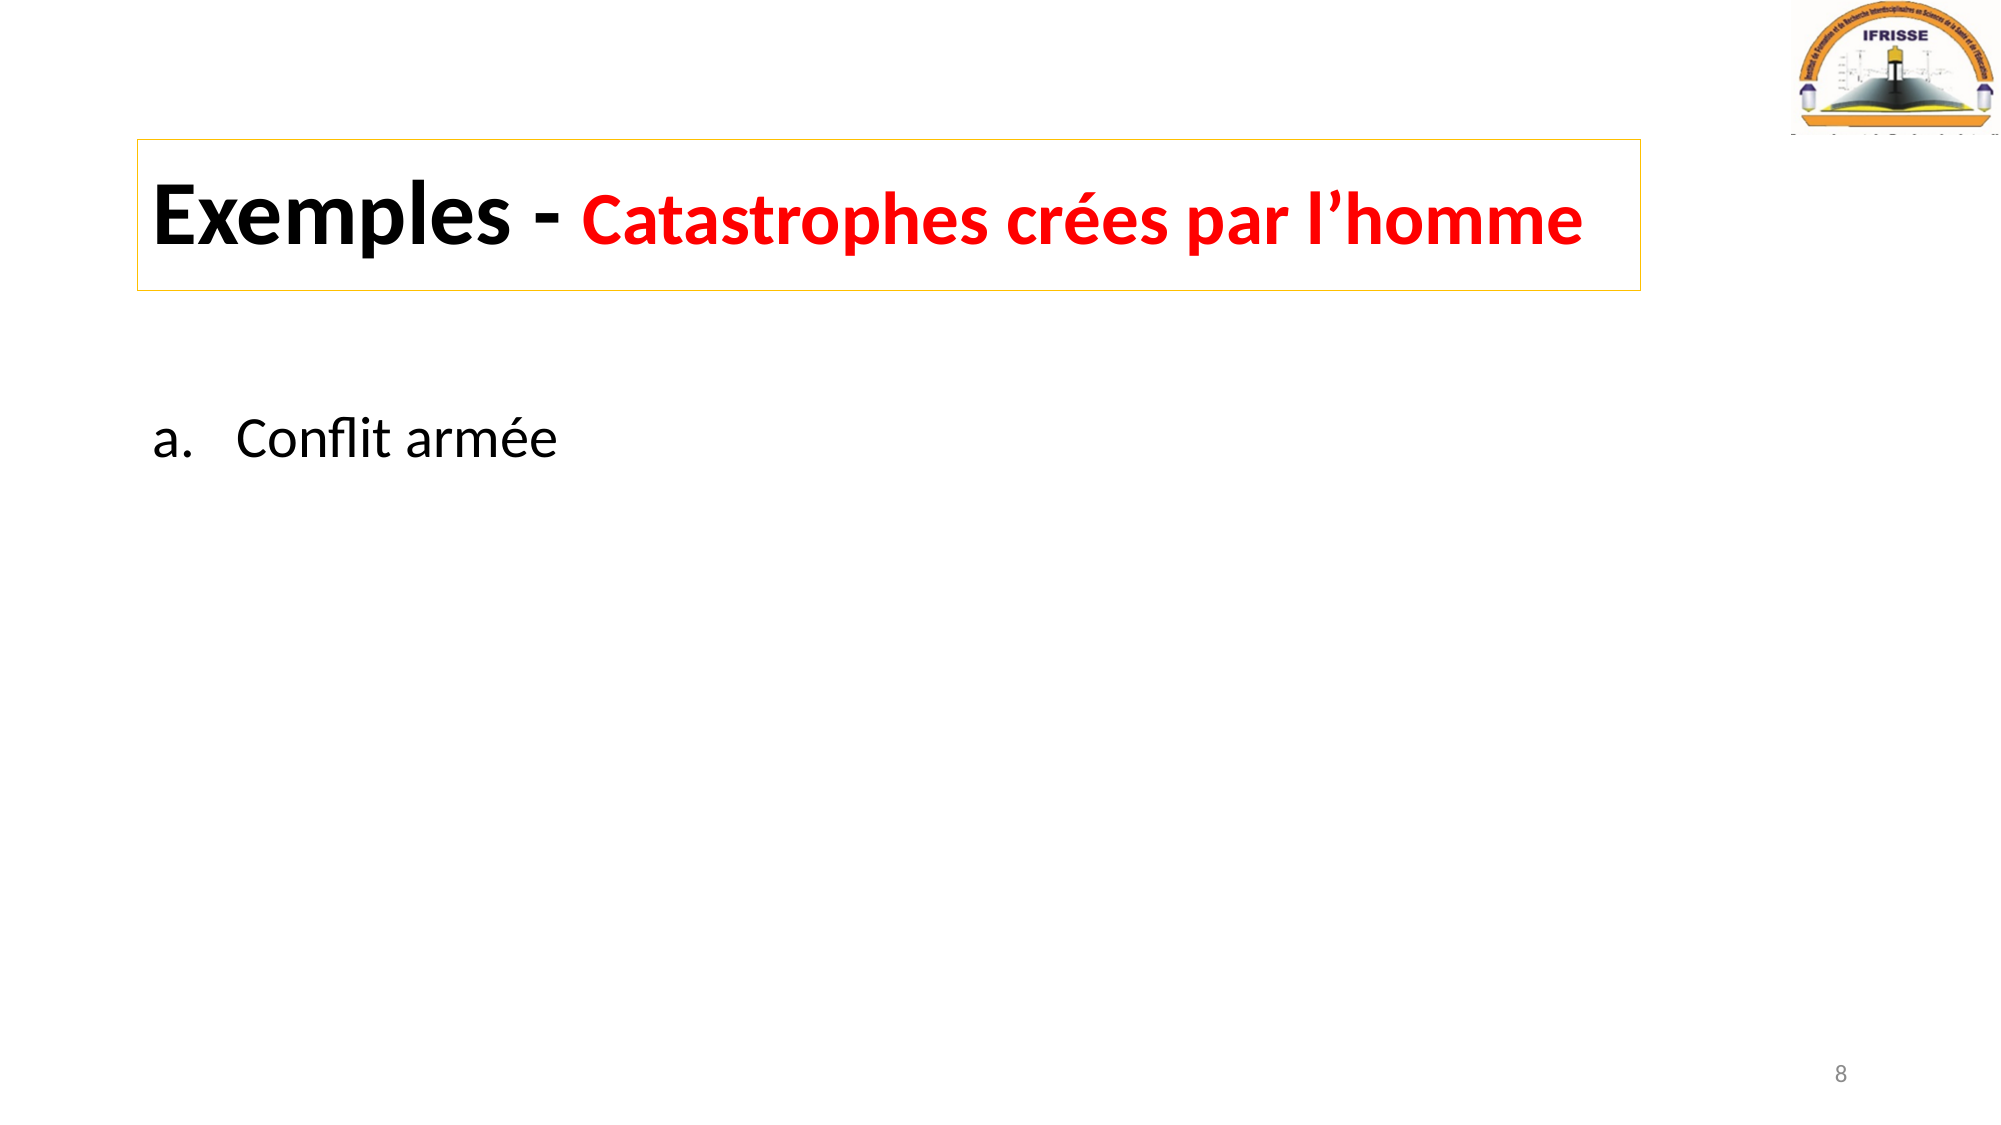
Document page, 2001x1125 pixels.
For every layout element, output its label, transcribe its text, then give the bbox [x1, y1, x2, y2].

slide_number 8 [1412, 1042, 1863, 1103]
list Conflit armée [137, 399, 1863, 766]
picture [1791, 0, 2000, 135]
title Exemples - Catastrophes crées par l’homme [137, 139, 1641, 291]
